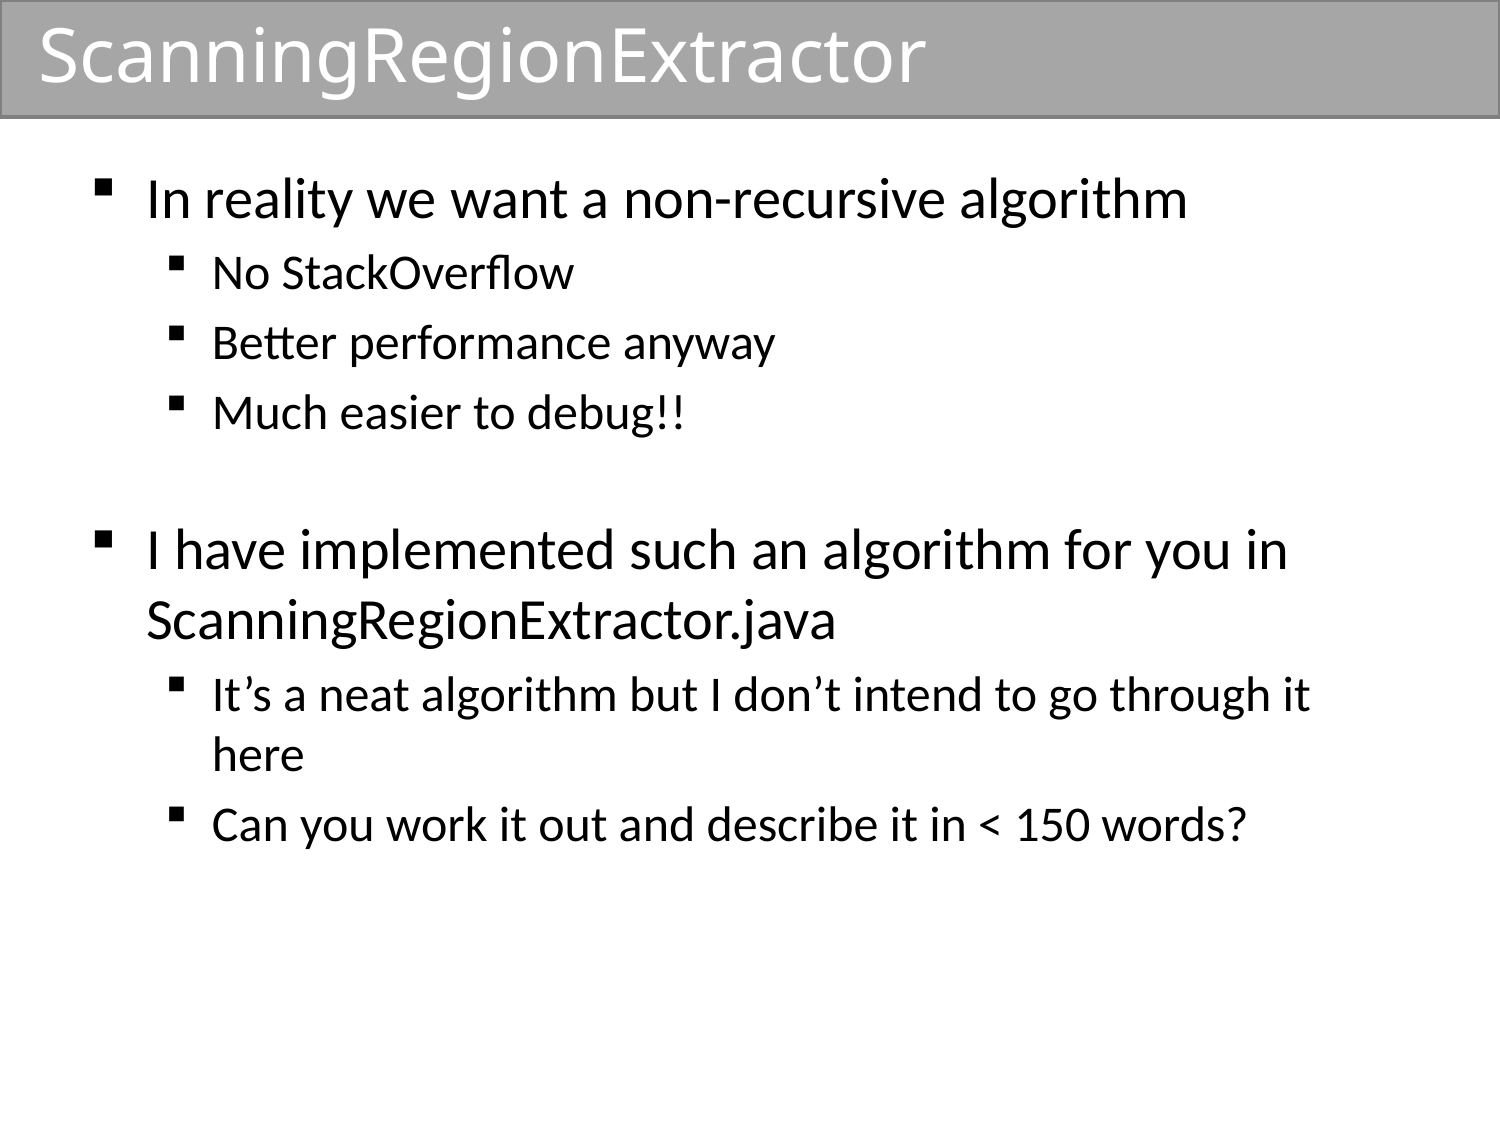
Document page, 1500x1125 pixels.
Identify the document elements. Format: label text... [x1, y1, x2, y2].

list In reality we want a non-recursive algorithm No StackOverflow Better performance anyway Much easier to debug!! I have implemented such an algorithm for you in ScanningRegionExtractor.java It’s a neat algorithm but I don’t intend to go through it here Can you work it out and describe it in < 150 words? [75, 152, 1425, 1055]
title ScanningRegionExtractor [23, 0, 1454, 106]
